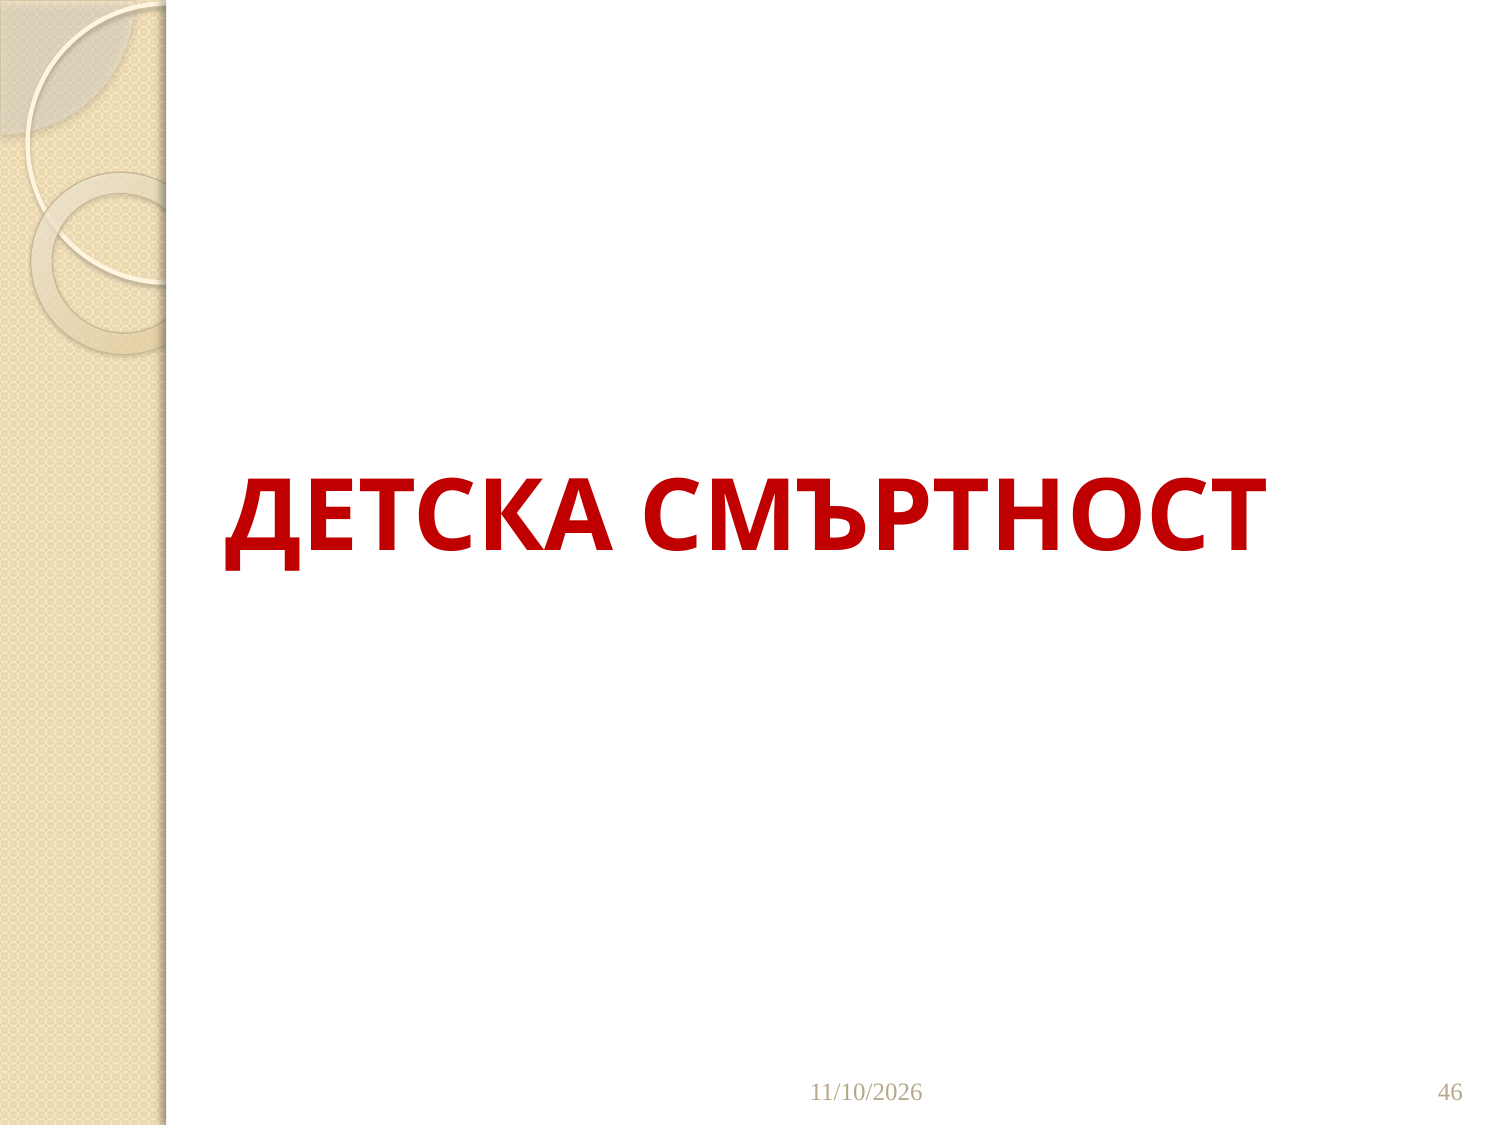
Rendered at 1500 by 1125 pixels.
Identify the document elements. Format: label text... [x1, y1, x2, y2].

title ДЕТСКА СМЪРТНОСТ [210, 45, 1425, 976]
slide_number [587, 1034, 938, 1113]
slide_number 46 [1413, 1034, 1488, 1113]
